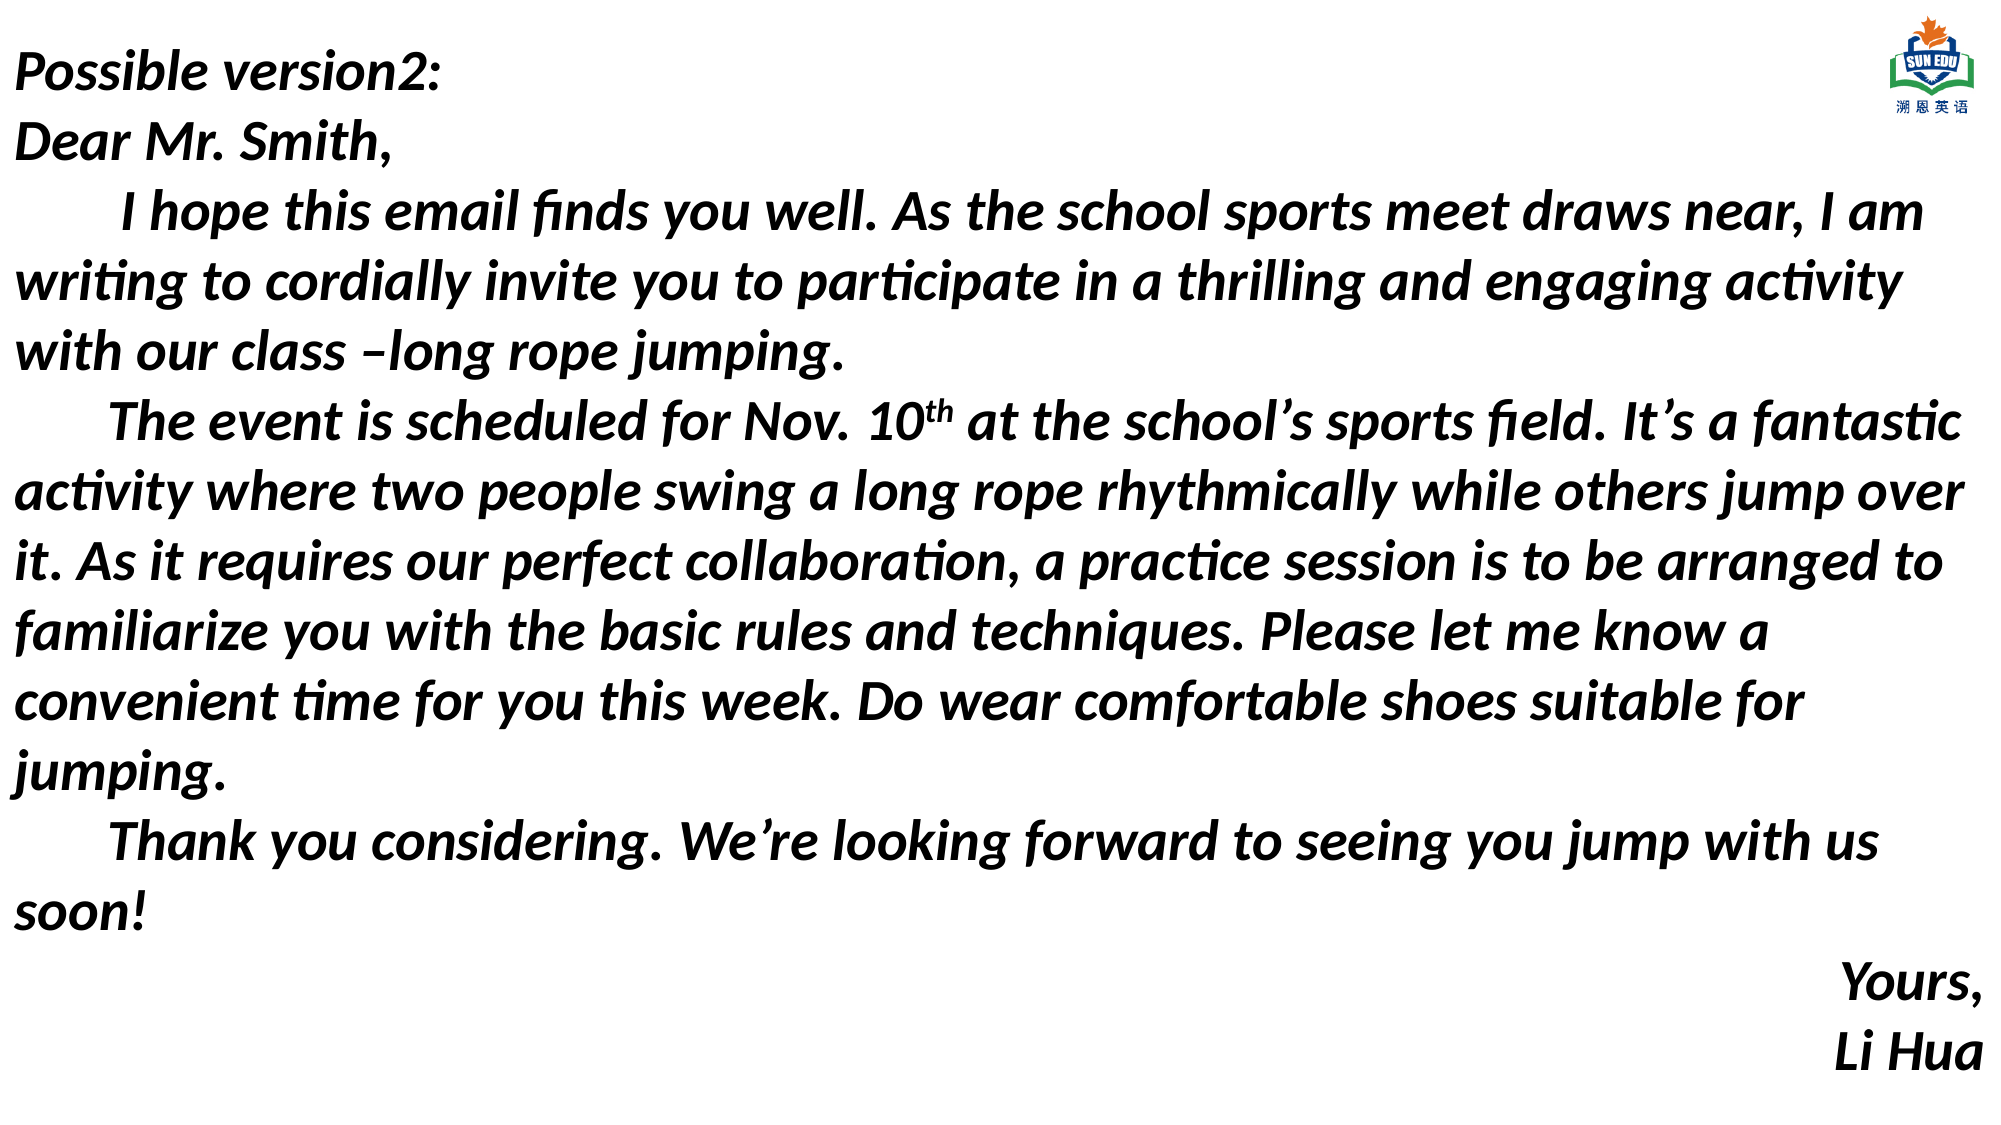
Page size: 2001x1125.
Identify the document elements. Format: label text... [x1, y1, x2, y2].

picture [1882, 13, 1983, 24]
text_box Possible version2: Dear Mr. Smith, I hope this email finds you well. As the school sports meet draws near, I am writing to cordially invite you to participate in a thrilling and engaging activity with our class –long rope jumping. The event is scheduled for Nov. 10th at the school’s sports field. It’s a fantastic activity where two people swing a long rope rhythmically while others jump over it. As it requires our perfect collaboration, a practice session is to be arranged to familiarize you with the basic rules and techniques. Please let me know a convenient time for you this week. Do wear comfortable shoes suitable for jumping. Thank you considering. We’re looking forward to seeing you jump with us soon! Yours, Li Hua [0, 24, 2000, 1090]
